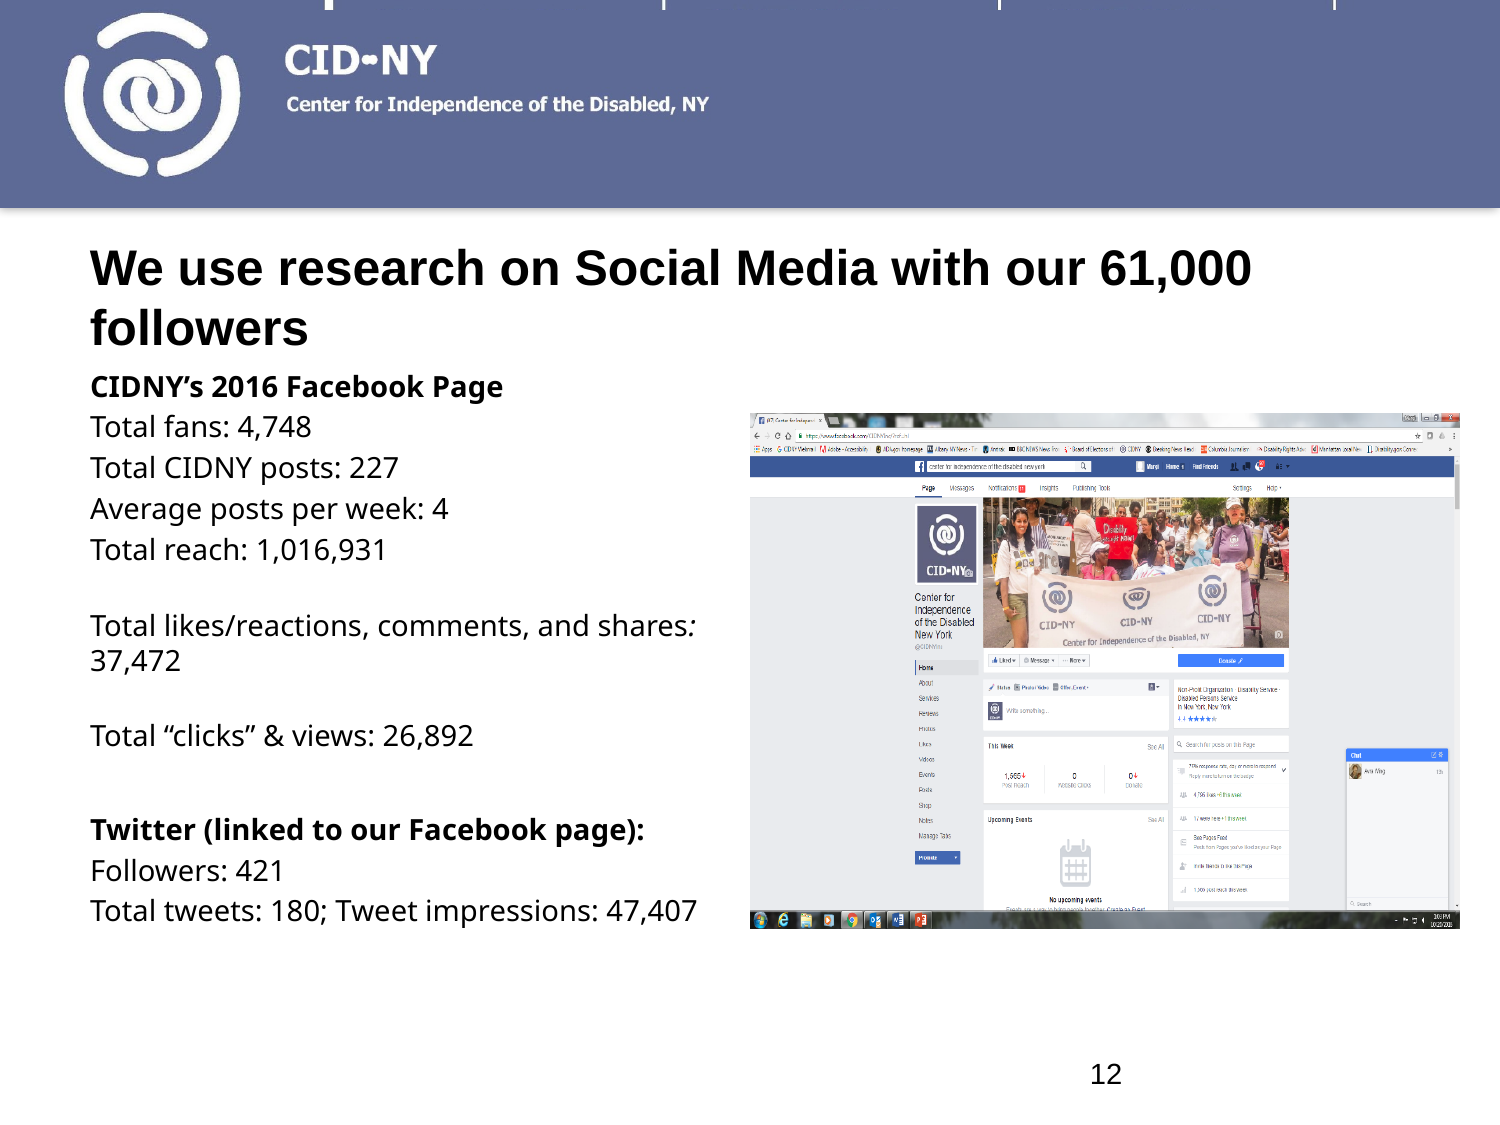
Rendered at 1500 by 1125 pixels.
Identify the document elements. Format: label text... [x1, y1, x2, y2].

list CIDNY’s 2016 Facebook Page Total fans: 4,748 Total CIDNY posts: 227 Average posts per week: 4 Total reach: 1,016,931 Total likes/reactions, comments, and shares: 37,472 Total “clicks” & views: 26,892 Twitter (linked to our Facebook page): Followers: 421 Total tweets: 180; Tweet impressions: 47,407 [75, 363, 775, 1100]
picture [0, 0, 1500, 208]
text_box We use research on Social Media with our 61,000 followers [74, 228, 1425, 363]
picture [749, 413, 1460, 929]
slide_number 12 [1074, 1042, 1425, 1103]
